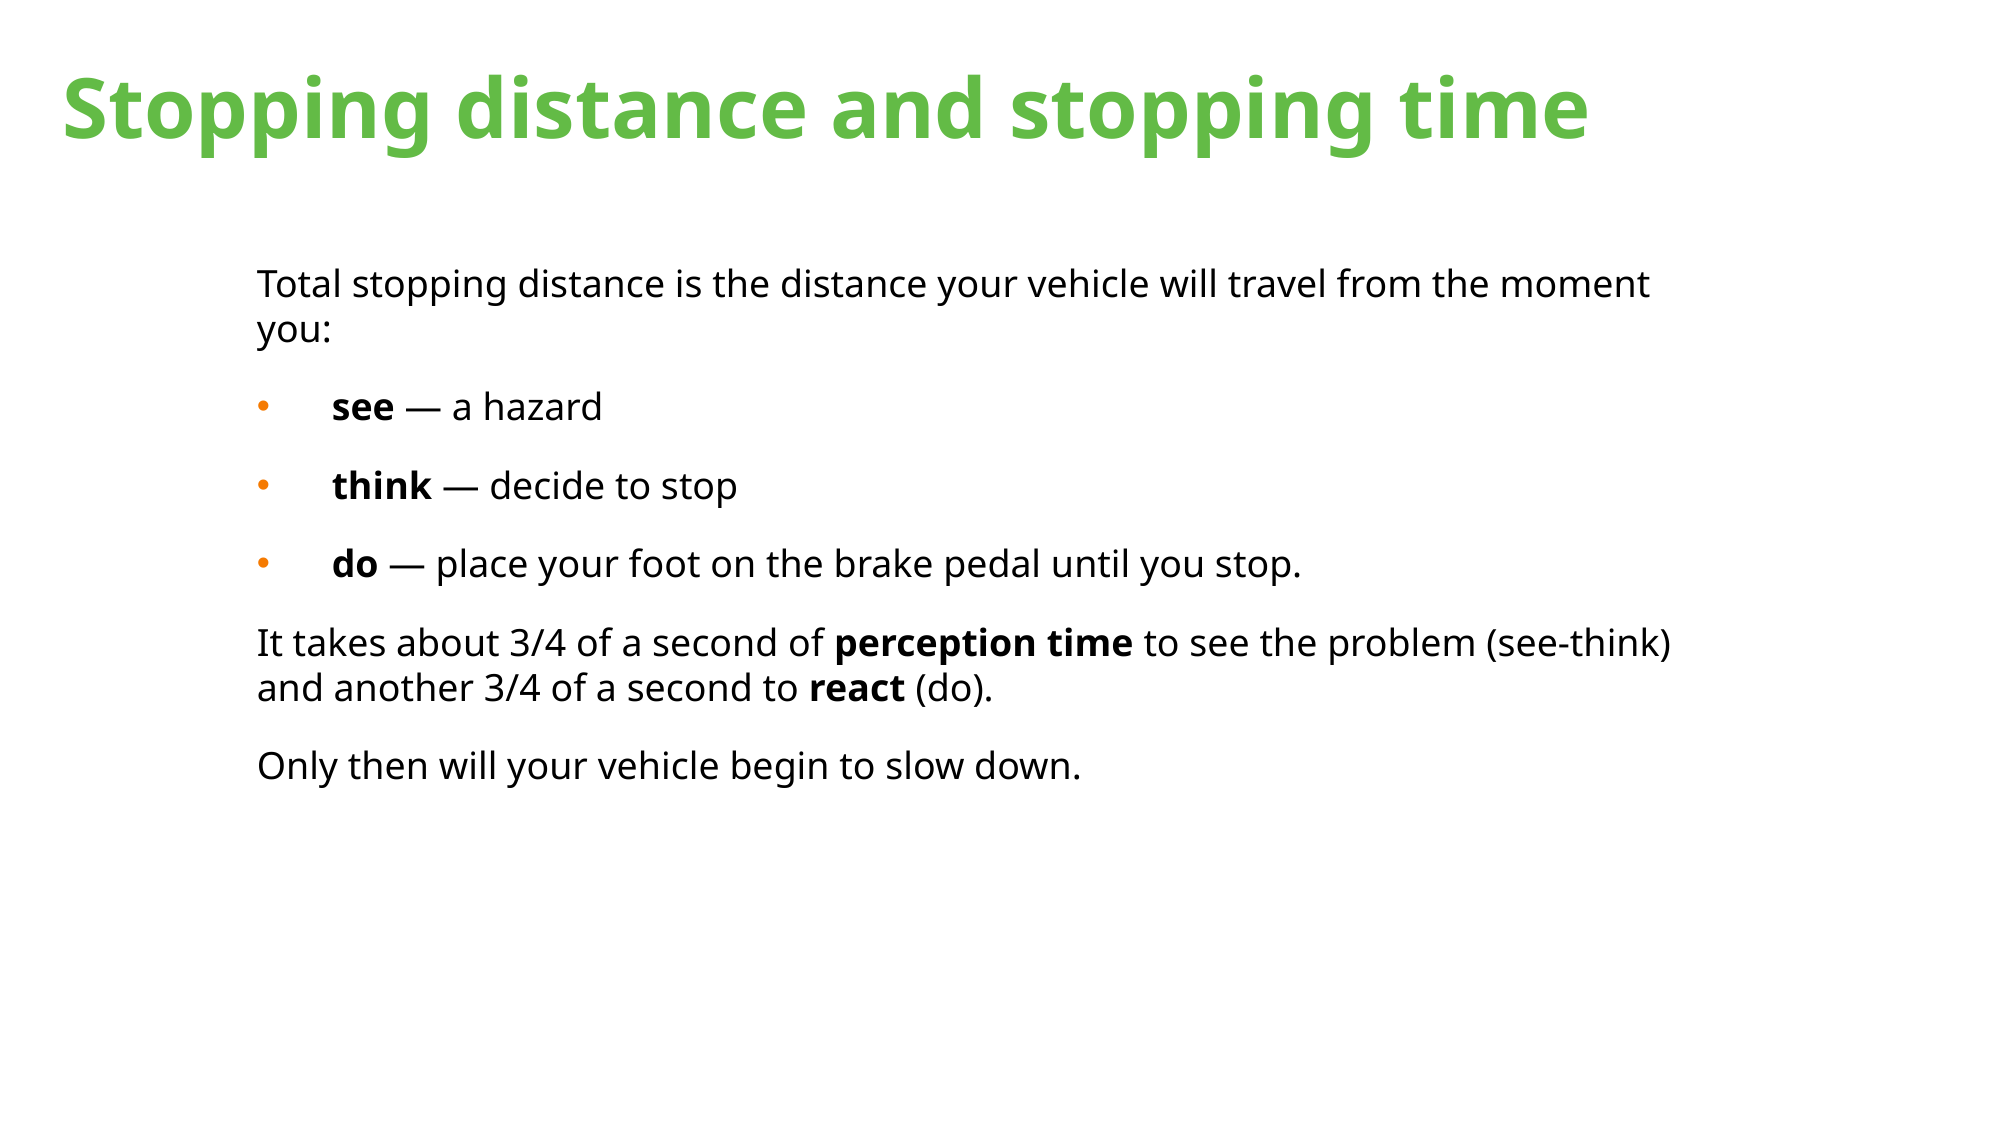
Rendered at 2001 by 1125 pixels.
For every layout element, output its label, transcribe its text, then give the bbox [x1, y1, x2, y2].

title Stopping distance and stopping time [62, 73, 1825, 150]
list Total stopping distance is the distance your vehicle will travel from the moment you: see — a hazard think — decide to stop do — place your foot on the brake pedal until you stop. It takes about 3/4 of a second of perception time to see the problem (see-think) and another 3/4 of a second to react (do). Only then will your vehicle begin to slow down. [242, 252, 1708, 965]
